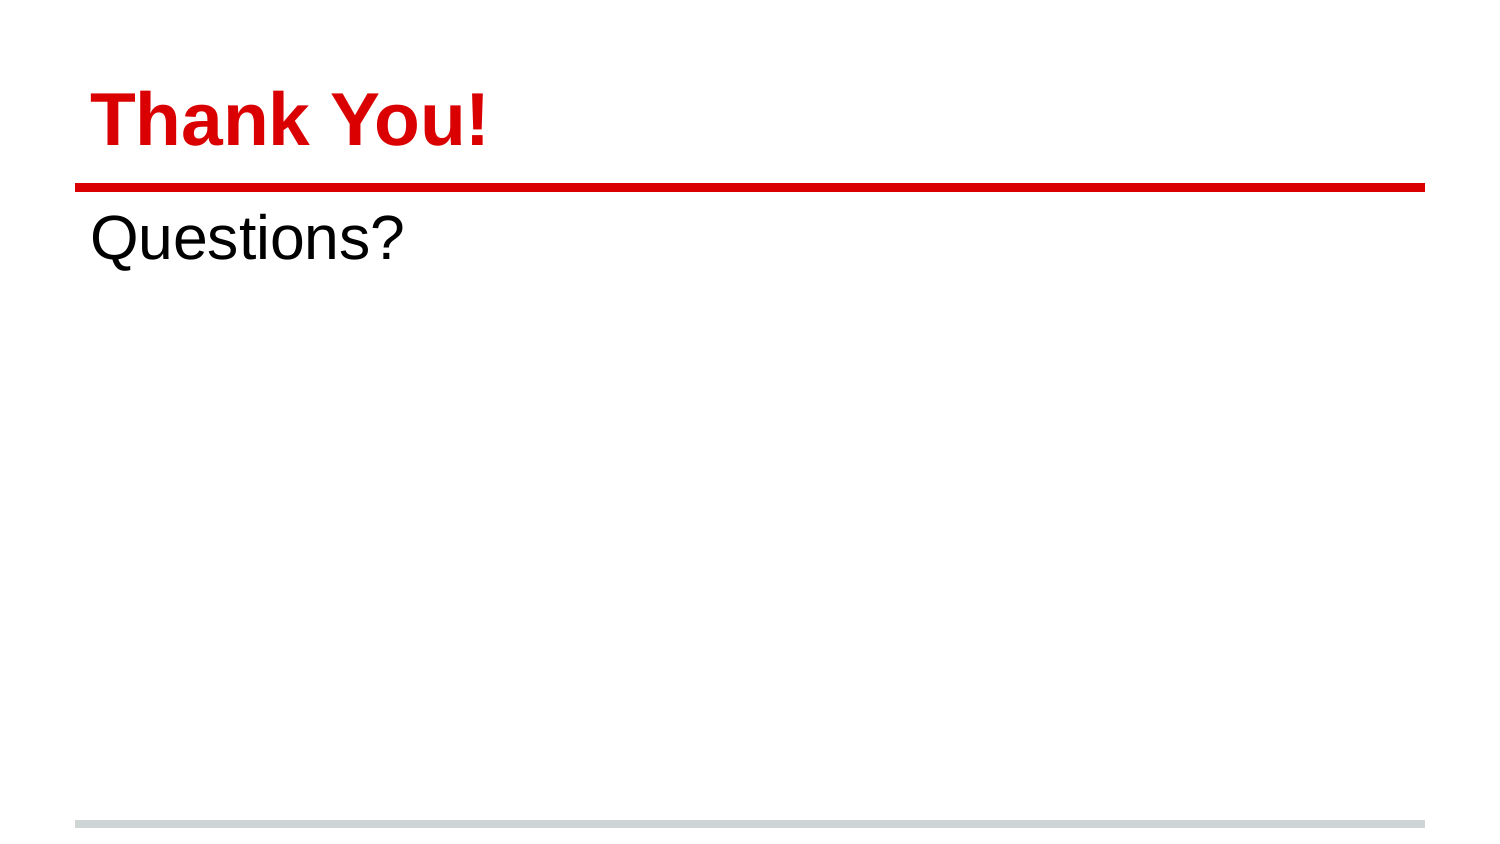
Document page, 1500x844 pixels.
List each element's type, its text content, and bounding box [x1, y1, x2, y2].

title Thank You! [75, 34, 1425, 176]
list Questions? [75, 182, 1425, 794]
